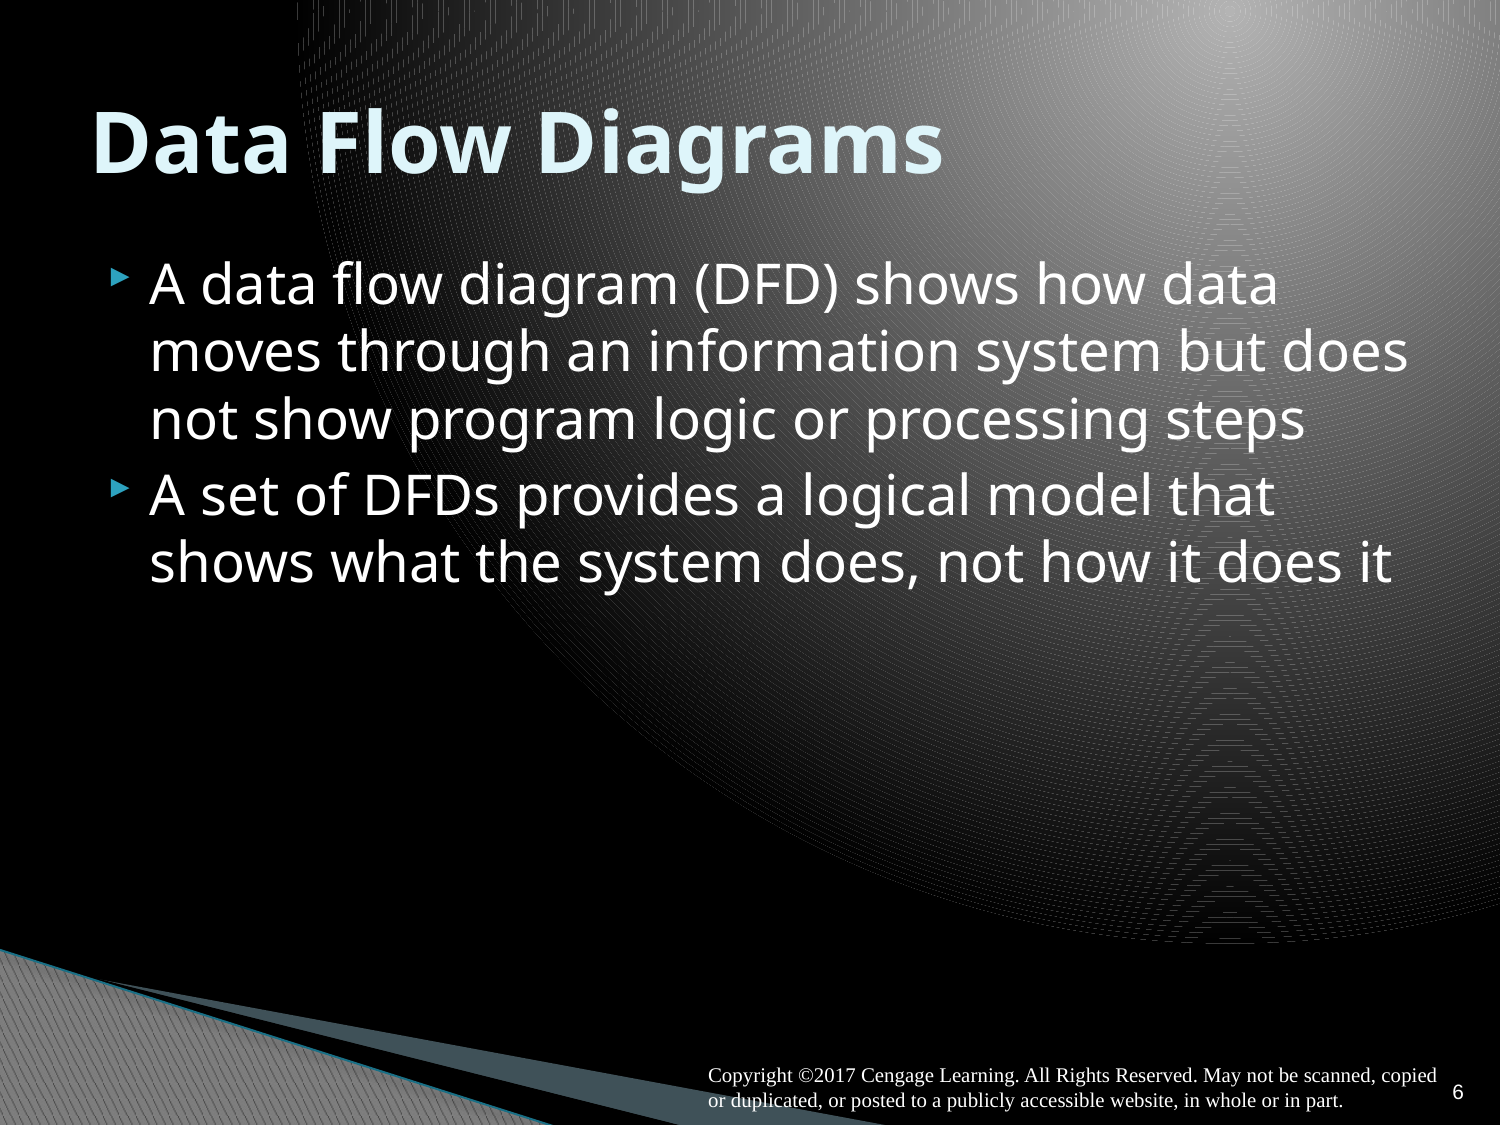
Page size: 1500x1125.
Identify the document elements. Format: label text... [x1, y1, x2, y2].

list A data flow diagram (DFD) shows how data moves through an information system but does not show program logic or processing steps A set of DFDs provides a logical model that shows what the system does, not how it does it [75, 240, 1450, 1025]
slide_number 6 [1418, 1051, 1479, 1112]
title Data Flow Diagrams [75, 45, 1425, 233]
picture [0, 952, 543, 1125]
text_box Copyright ©2017 Cengage Learning. All Rights Reserved. May not be scanned, copied or duplicated, or posted to a publicly accessible website, in whole or in part. [693, 1059, 1474, 1120]
